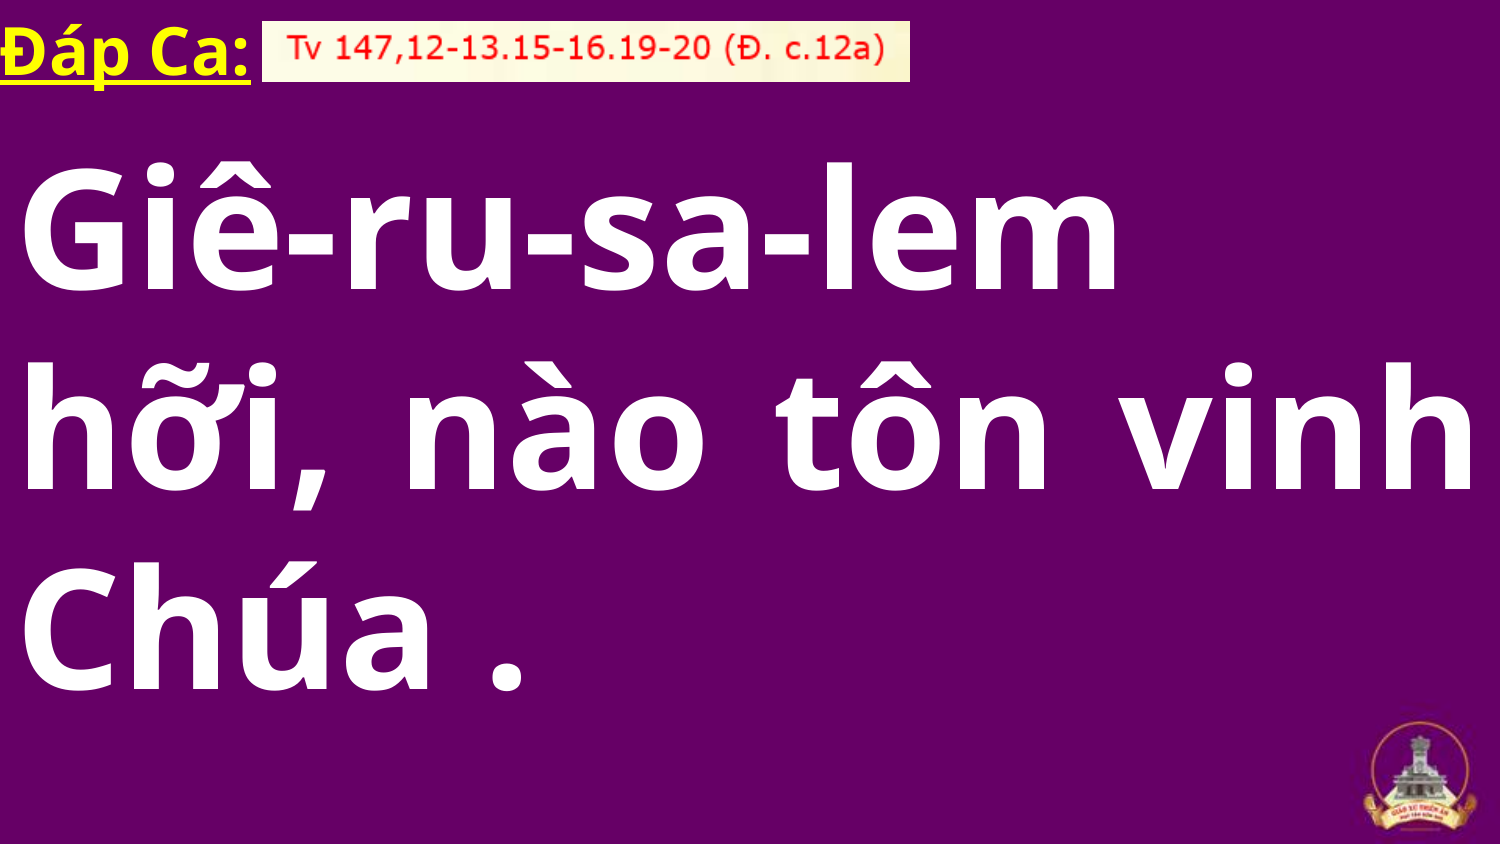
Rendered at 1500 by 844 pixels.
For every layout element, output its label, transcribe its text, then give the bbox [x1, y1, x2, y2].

text_box Đáp Ca: [0, 1, 266, 96]
picture [262, 21, 910, 82]
title Giê-ru-sa-lem hỡi, nào tôn vinh Chúa . [0, 1, 1500, 844]
